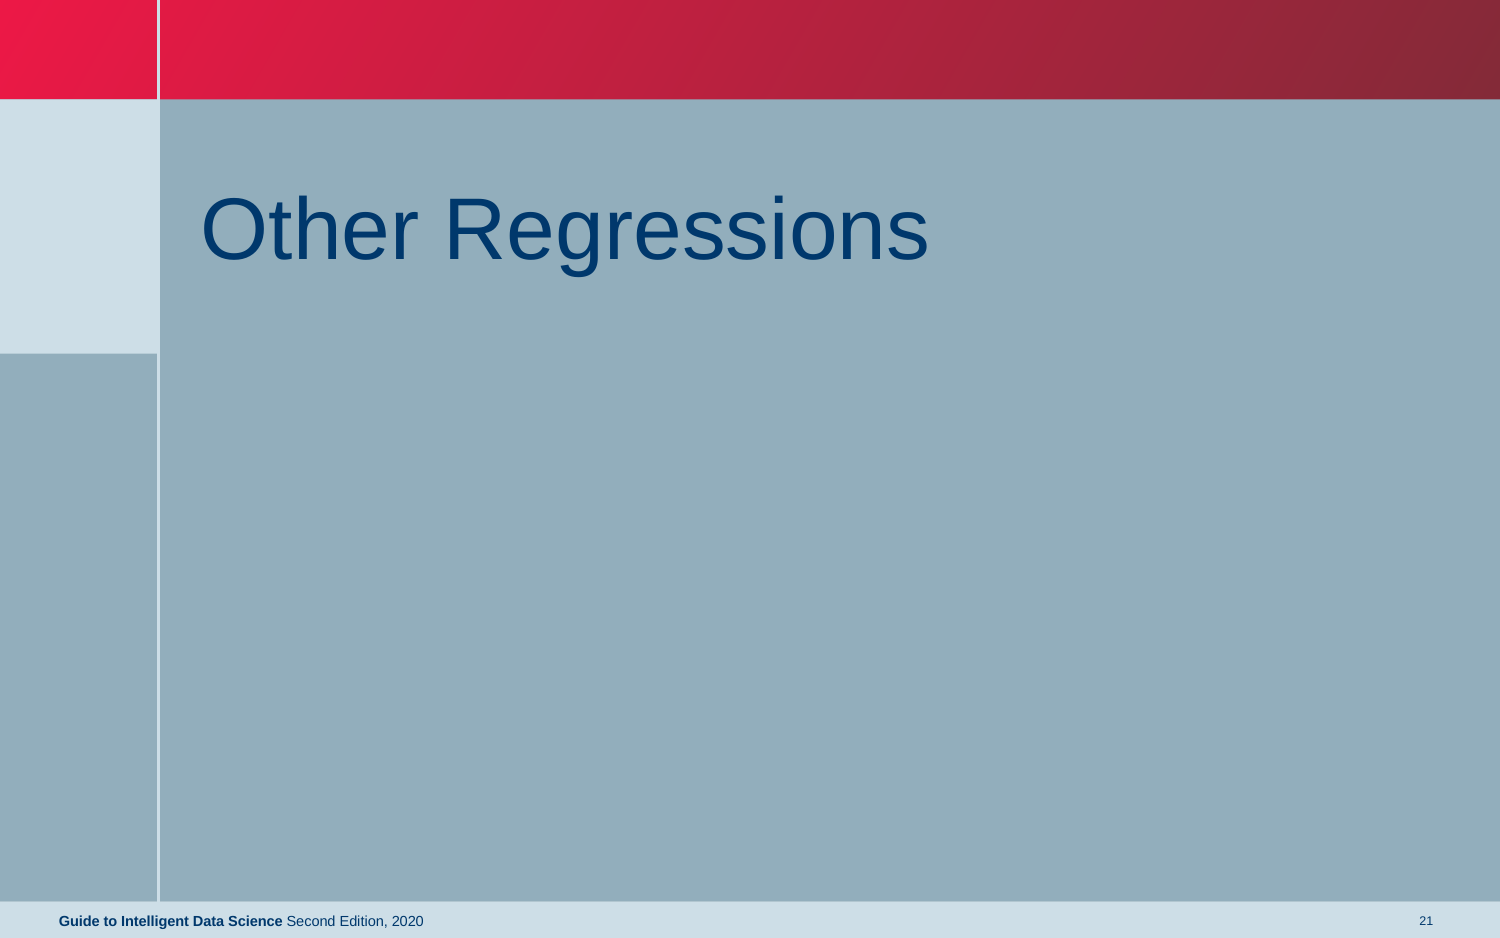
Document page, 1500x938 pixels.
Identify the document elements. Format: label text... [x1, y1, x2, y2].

slide_number 21 [1411, 900, 1442, 938]
title Other Regressions [200, 172, 1314, 278]
footer Guide to Intelligent Data Science Second Edition, 2020 [58, 900, 717, 938]
